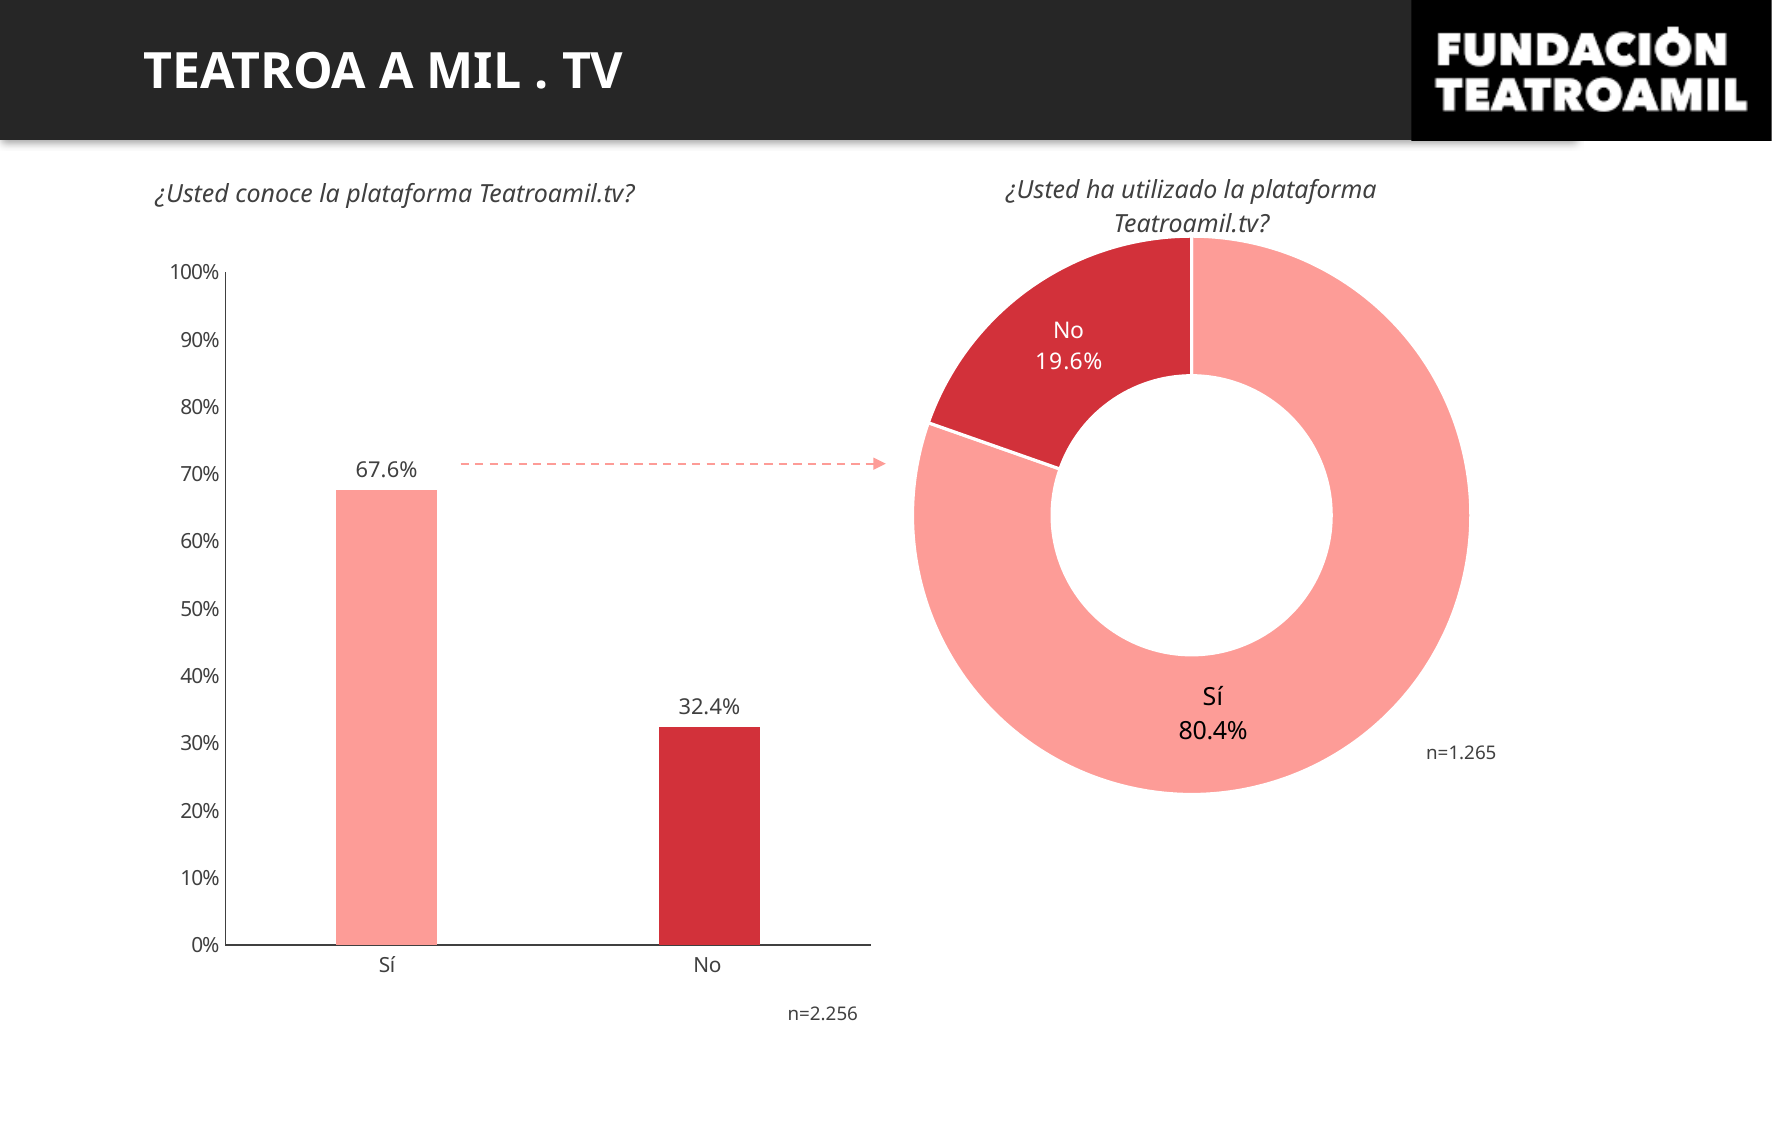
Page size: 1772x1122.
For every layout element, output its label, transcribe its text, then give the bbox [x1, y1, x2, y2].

text_box ¿Usted conoce la plataforma Teatroamil.tv? [140, 165, 757, 215]
text_box ¿Usted ha utilizado la plataforma Teatroamil.tv? [990, 161, 1393, 222]
picture [1411, 0, 1772, 141]
text_box TEATROA A MIL . TV [128, 27, 1395, 109]
chart [154, 224, 1558, 995]
text_box n=2.256 [772, 994, 913, 1032]
